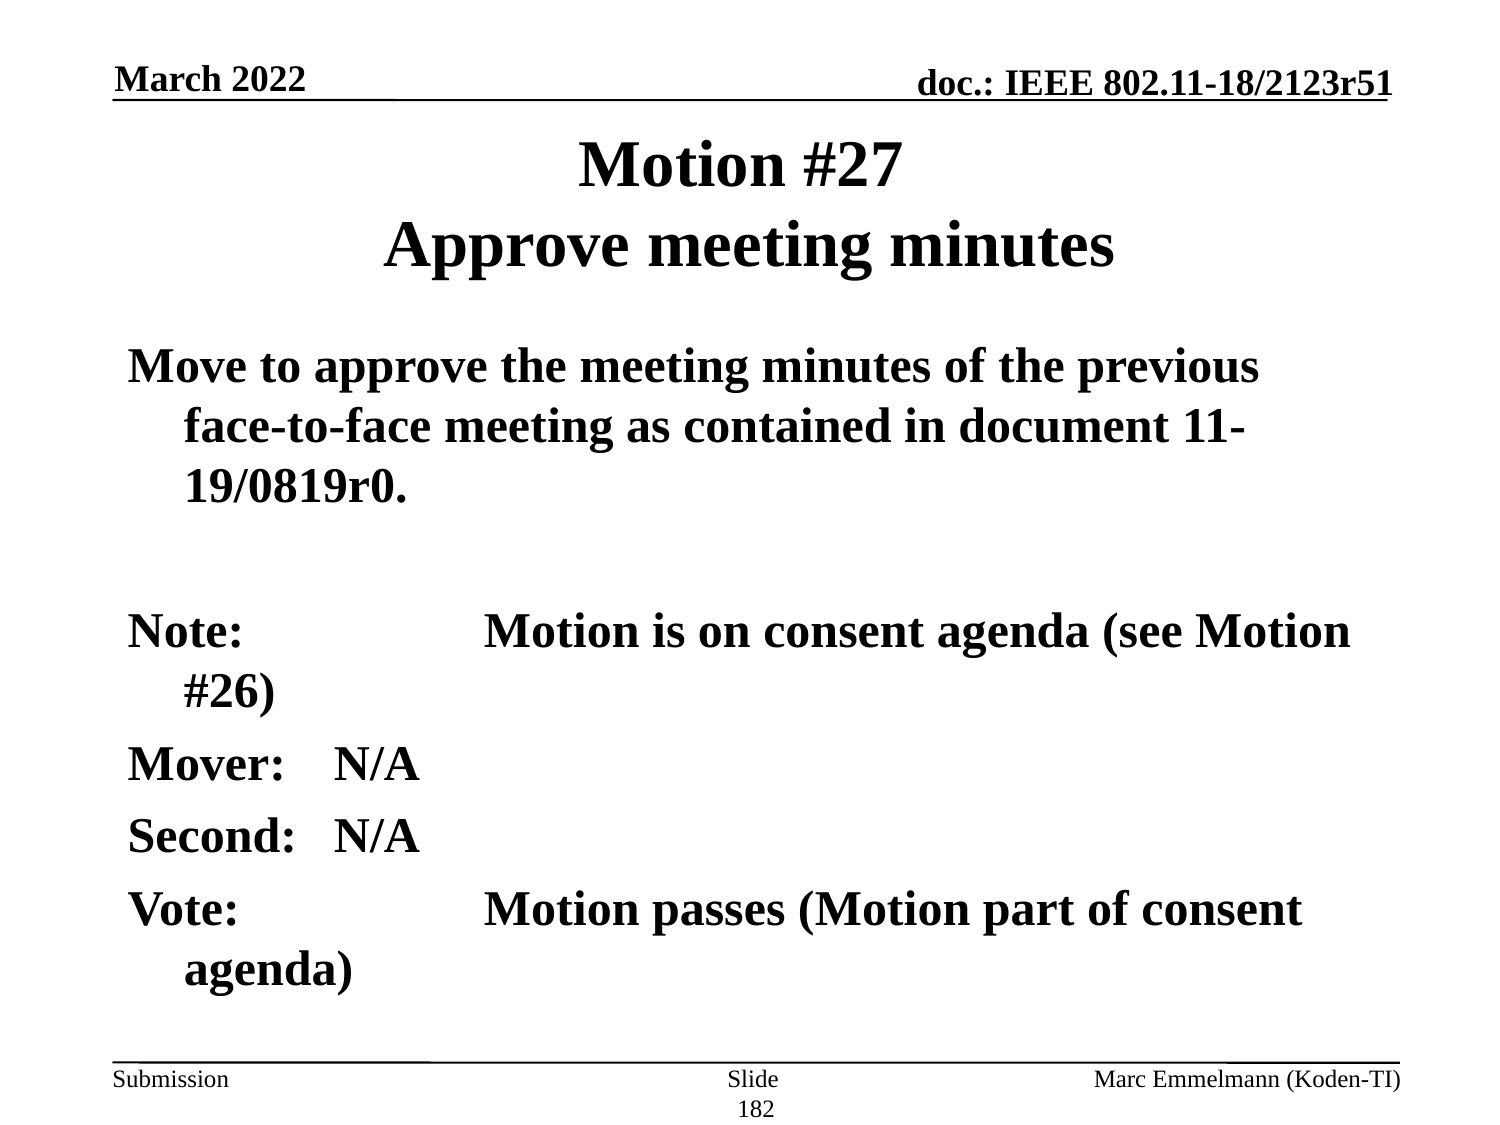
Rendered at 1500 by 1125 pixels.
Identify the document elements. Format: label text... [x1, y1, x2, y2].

title Motion #27 Approve meeting minutes [112, 112, 1388, 288]
footer Marc Emmelmann (Koden-TI) [878, 1061, 1402, 1093]
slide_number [114, 54, 423, 100]
list Move to approve the meeting minutes of the previous face-to-face meeting as contained in document 11-19/0819r0. Note: Motion is on consent agenda (see Motion #26) Mover: N/A Second: N/A Vote: Motion passes (Motion part of consent agenda) [112, 324, 1388, 1000]
slide_number Slide 182 [712, 1061, 800, 1123]
